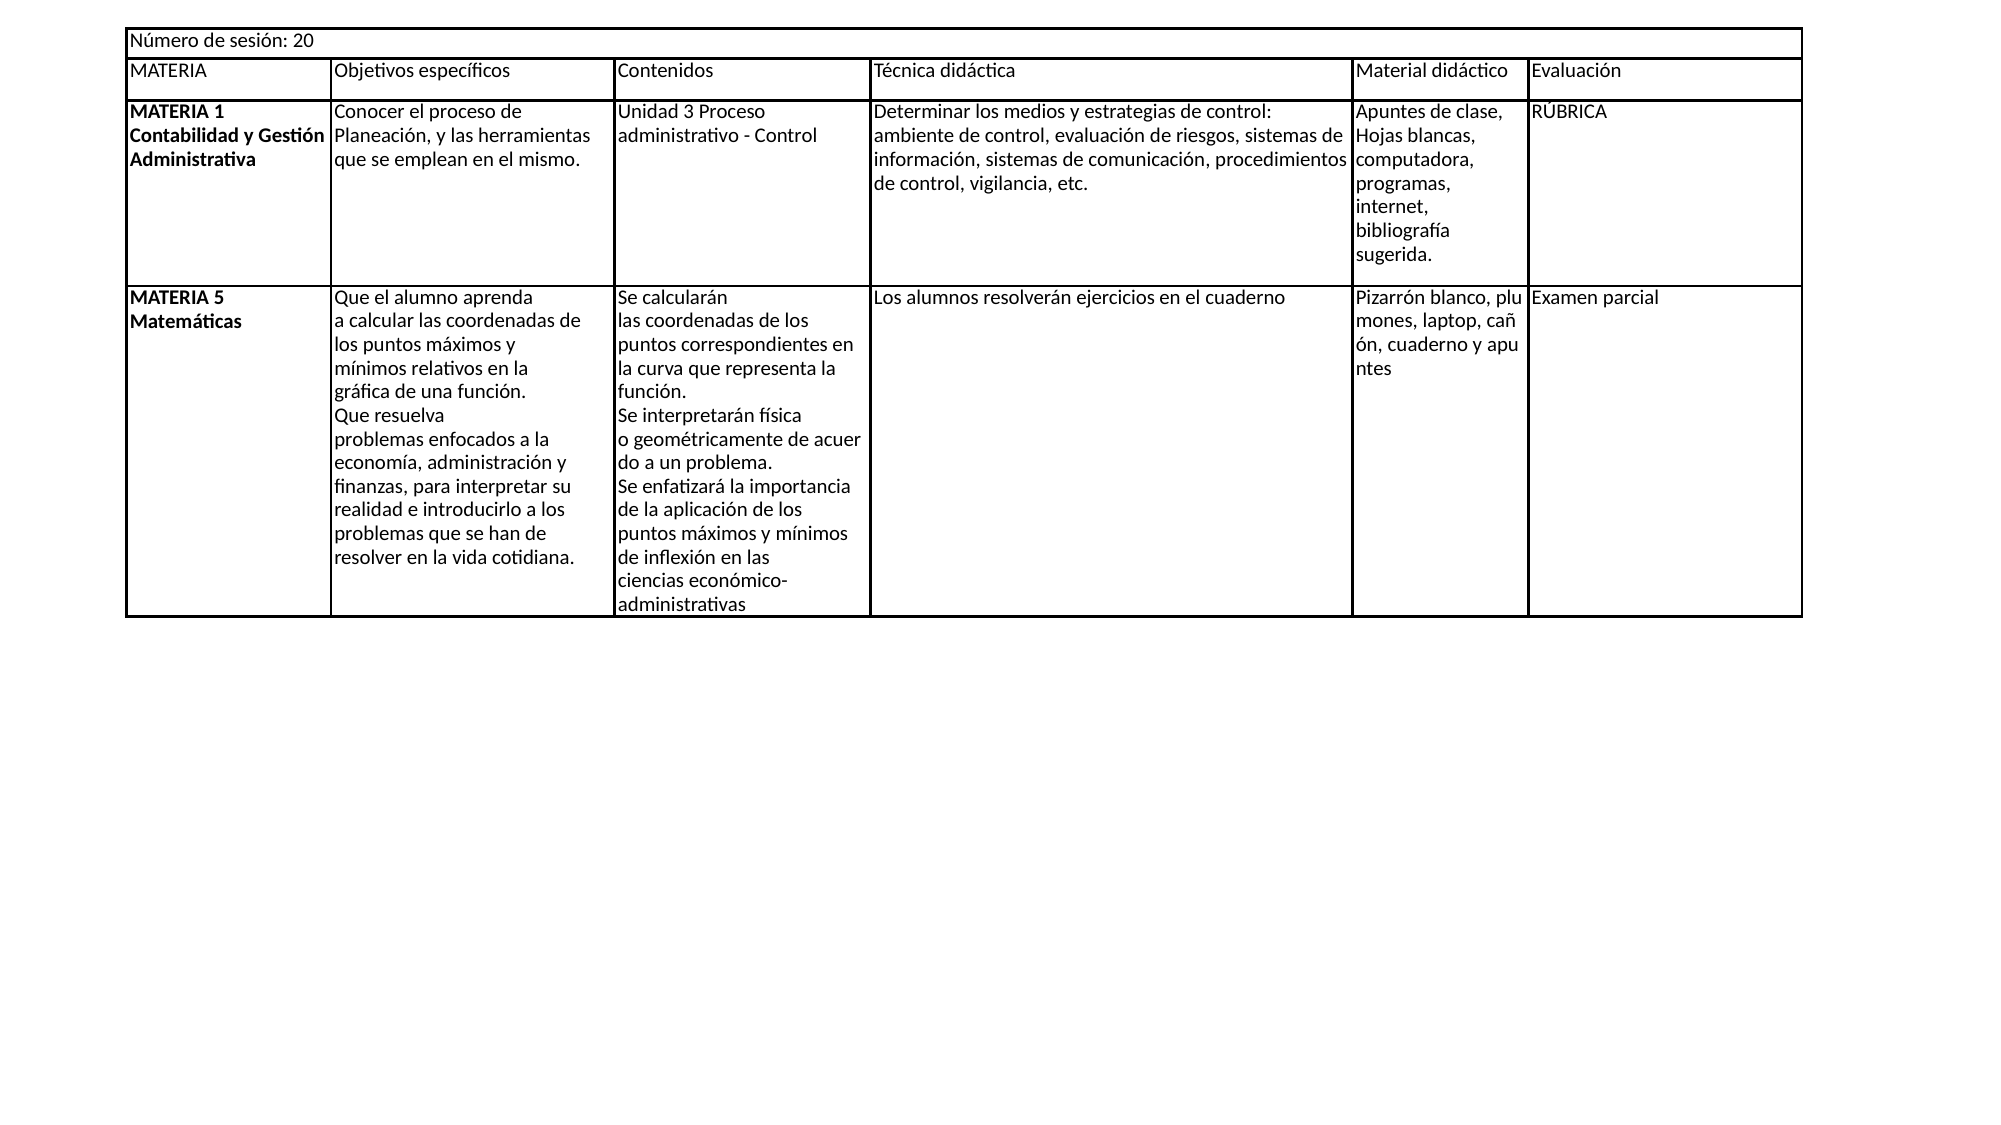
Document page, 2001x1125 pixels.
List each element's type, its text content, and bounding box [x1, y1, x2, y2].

table_cell Evaluación [1530, 60, 1801, 99]
table_cell Material didáctico [1354, 60, 1527, 99]
table_cell Objetivos específicos [332, 60, 613, 99]
table_cell RÚBRICA [1530, 102, 1801, 285]
table_cell Técnica didáctica [872, 60, 1351, 99]
table_cell Examen parcial [1530, 287, 1801, 615]
table_cell Se calcularán las coordenadas de los puntos correspondientes en la curva que representa la función. Se interpretarán física o geométricamente de acuerdo a un problema. Se enfatizará la importancia de la aplicación de los puntos máximos y mínimos de inflexión en las ciencias económico-administrativas [616, 287, 869, 615]
table_header Número de sesión: 20 [128, 30, 1801, 57]
table_cell MATERIA 1 Contabilidad y Gestión Administrativa [128, 102, 330, 285]
table_cell Conocer el proceso de Planeación, y las herramientas que se emplean en el mismo. [332, 102, 613, 285]
table_cell MATERIA 5 Matemáticas [128, 287, 330, 615]
table_cell Que el alumno aprenda a calcular las coordenadas de los puntos máximos y mínimos relativos en la gráfica de una función. Que resuelva problemas enfocados a la economía, administración y finanzas, para interpretar su realidad e introducirlo a los problemas que se han de resolver en la vida cotidiana. [332, 287, 613, 615]
table_cell Unidad 3 Proceso administrativo - Control [616, 102, 869, 285]
table_cell Pizarrón blanco, plumones, laptop, cañón, cuaderno y apuntes [1354, 287, 1527, 615]
table_cell MATERIA [128, 60, 330, 99]
table_cell Determinar los medios y estrategias de control: ambiente de control, evaluación de riesgos, sistemas de información, sistemas de comunicación, procedimientos de control, vigilancia, etc. [872, 102, 1351, 285]
table_cell Apuntes de clase, Hojas blancas, computadora, programas, internet, bibliografía sugerida. [1354, 102, 1527, 285]
table_cell Los alumnos resolverán ejercicios en el cuaderno [872, 287, 1351, 615]
table_cell Contenidos [616, 60, 869, 99]
